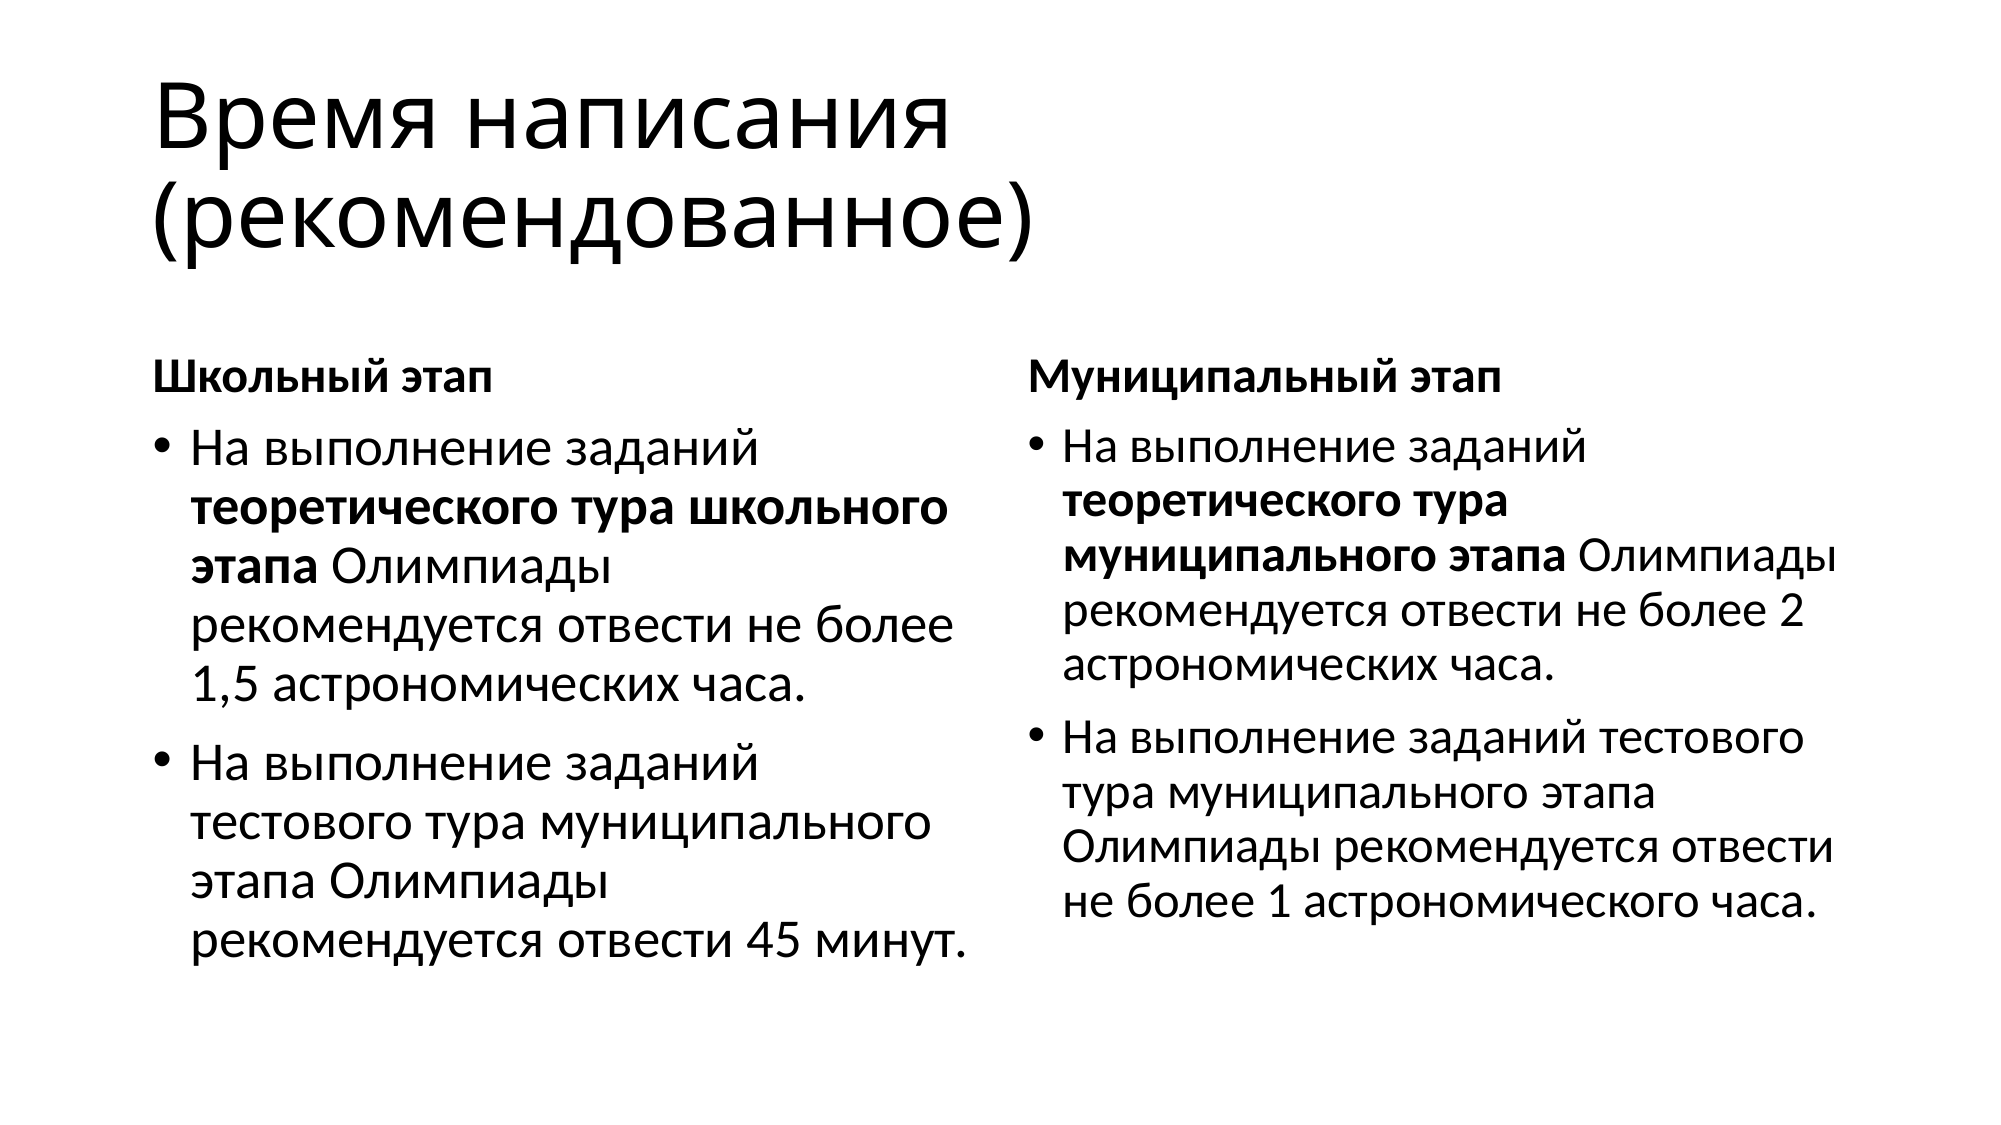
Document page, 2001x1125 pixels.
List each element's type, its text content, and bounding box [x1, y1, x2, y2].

list На выполнение заданий теоретического тура муниципального этапа Олимпиады рекомендуется отвести не более 2 астрономических часа. На выполнение заданий тестового тура муниципального этапа Олимпиады рекомендуется отвести не более 1 астрономического часа. [1012, 410, 1863, 1016]
title Время написания (рекомендованное) [137, 59, 1863, 278]
list Школьный этап [137, 275, 984, 410]
list На выполнение заданий теоретического тура школьного этапа Олимпиады рекомендуется отвести не более 1,5 астрономических часа. На выполнение заданий тестового тура муниципального этапа Олимпиады рекомендуется отвести 45 минут. [137, 410, 984, 1016]
list Муниципальный этап [1012, 275, 1863, 410]
